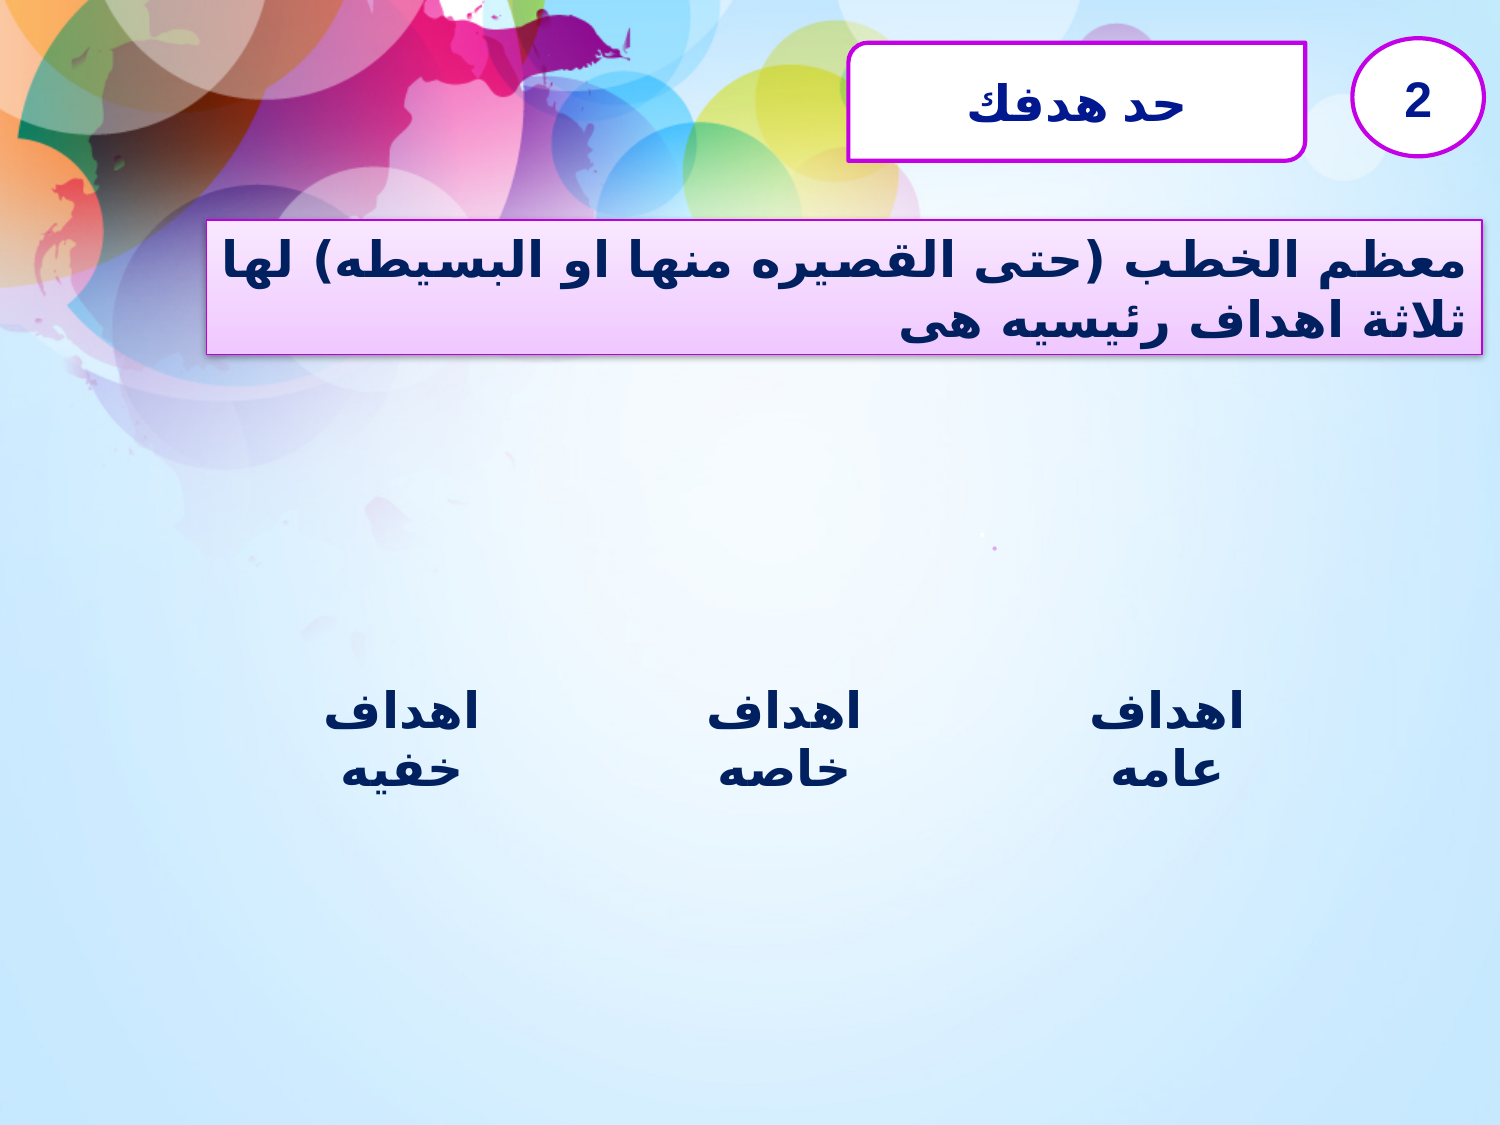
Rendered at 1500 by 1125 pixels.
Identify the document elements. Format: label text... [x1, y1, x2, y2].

text_box حد هدفك [846, 40, 1308, 163]
picture [0, 0, 1500, 1125]
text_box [147, 302, 1353, 1024]
text_box 2 [1350, 36, 1487, 159]
text_box معظم الخطب (حتى القصيره منها او البسيطه) لها ثلاثة اهداف رئيسيه هى [206, 219, 1483, 355]
